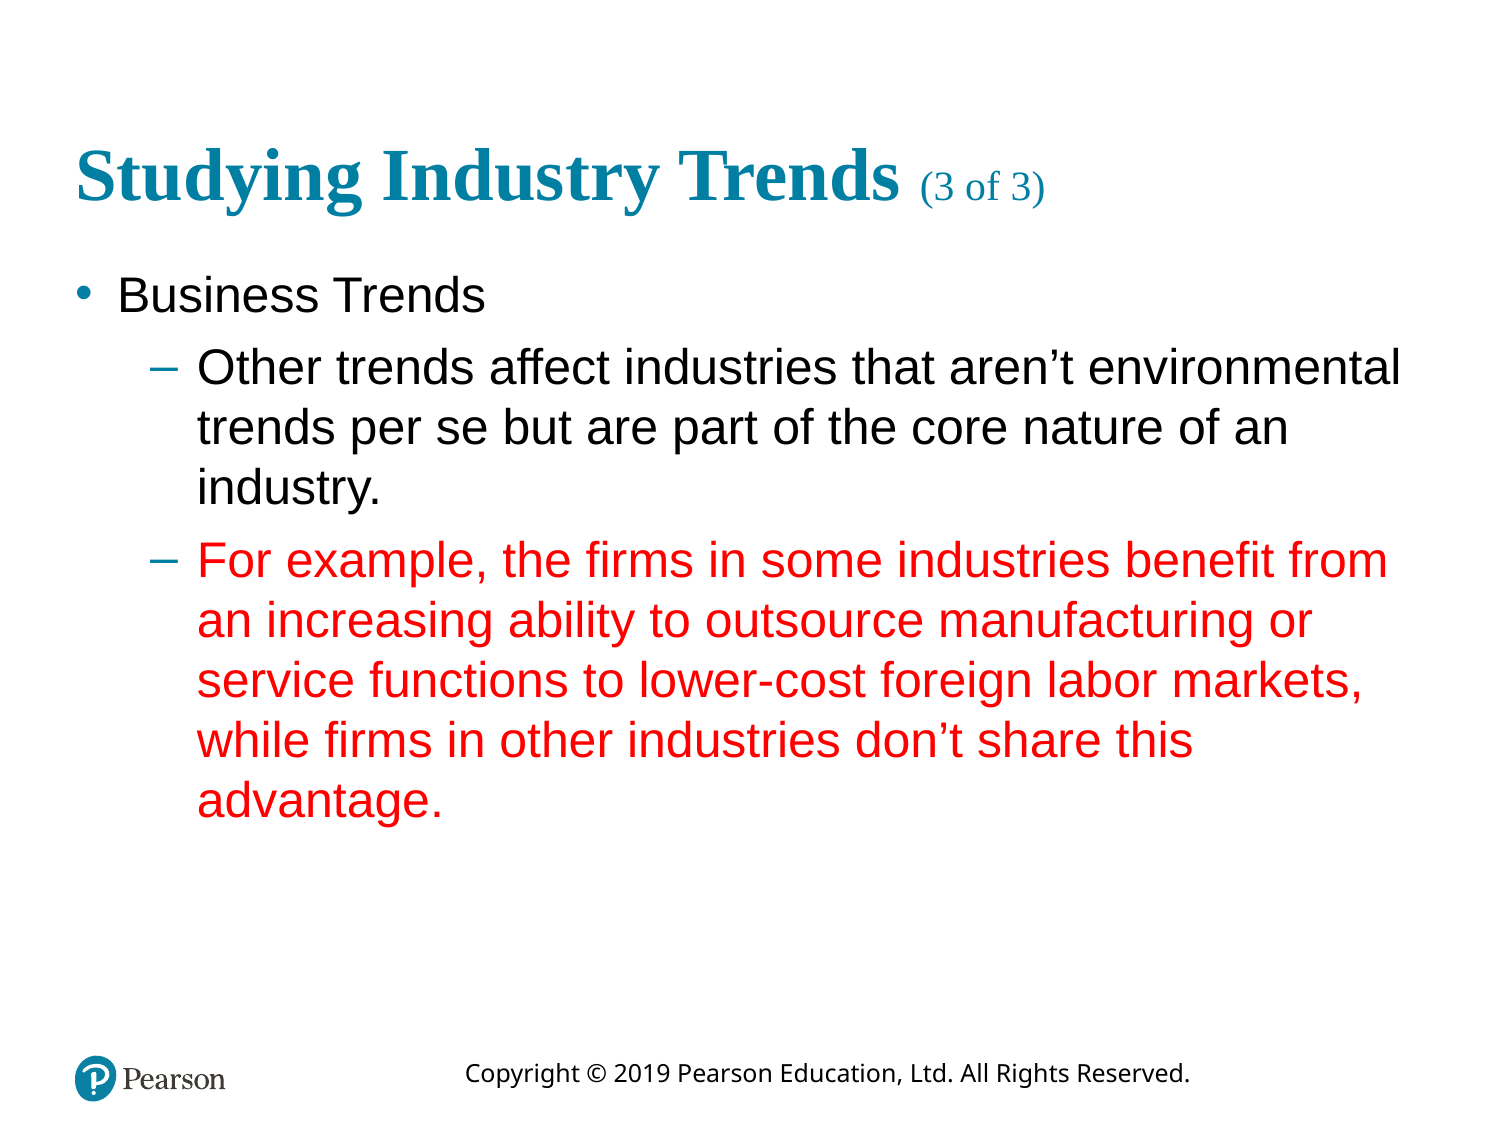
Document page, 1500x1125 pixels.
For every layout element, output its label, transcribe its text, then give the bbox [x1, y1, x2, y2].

list Business Trends Other trends affect industries that aren’t environmental trends per se but are part of the core nature of an industry. For example, the firms in some industries benefit from an increasing ability to outsource manufacturing or service functions to lower-cost foreign labor markets, while firms in other industries don’t share this advantage. [75, 262, 1425, 1005]
title Studying Industry Trends (3 of 3) [75, 35, 1425, 216]
